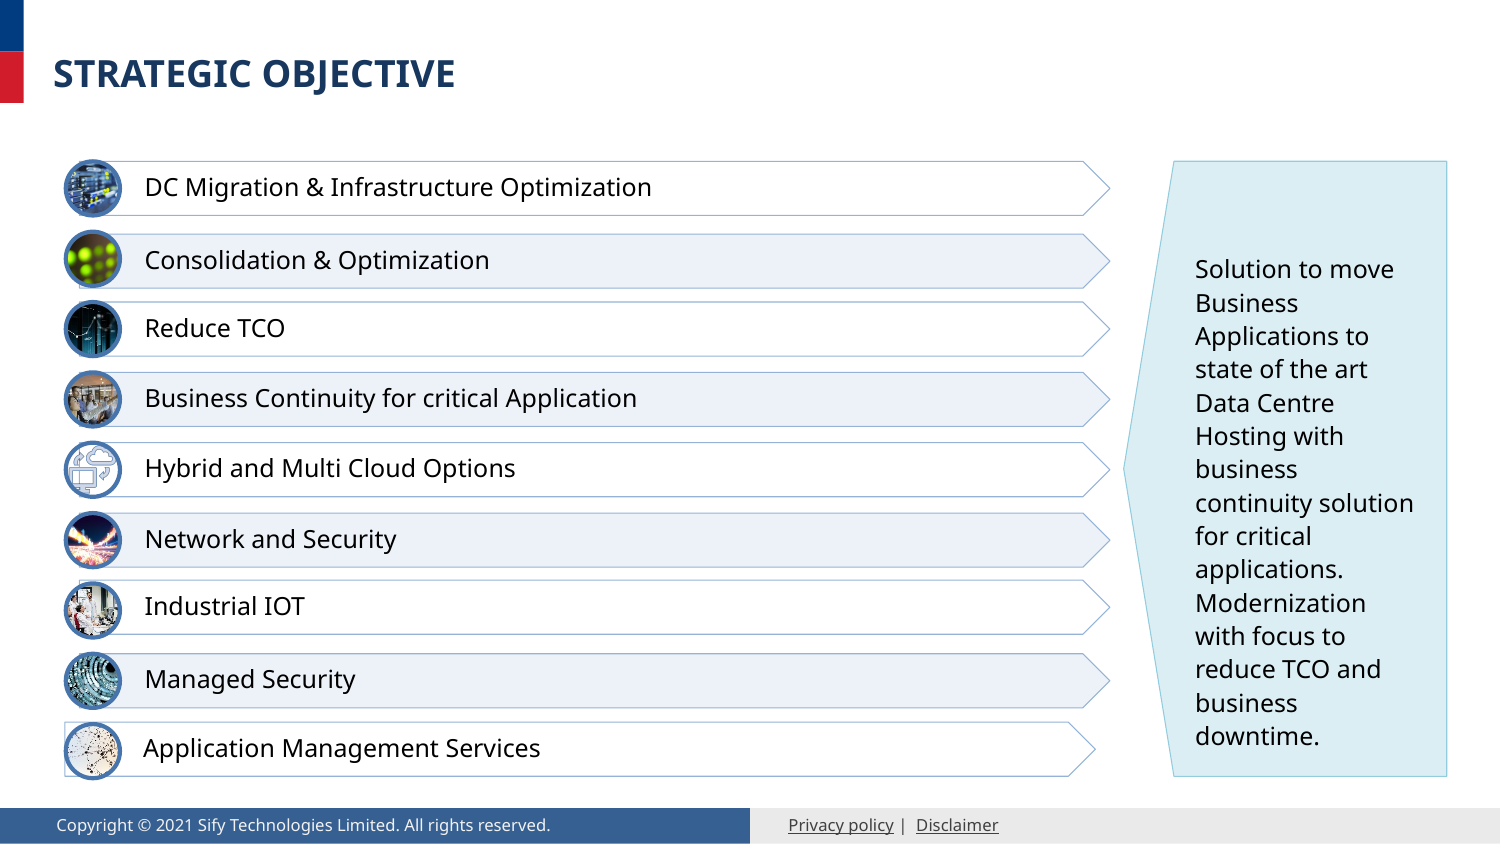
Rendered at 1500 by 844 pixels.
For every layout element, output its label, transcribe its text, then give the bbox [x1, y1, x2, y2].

text_box Solution to move Business Applications to state of the art Data Centre Hosting with business continuity solution for critical applications. Modernization with focus to reduce TCO and business downtime. [1180, 243, 1434, 758]
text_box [51, 160, 1111, 779]
title Strategic Objective [53, 42, 1447, 103]
text_box [1121, 159, 1449, 779]
